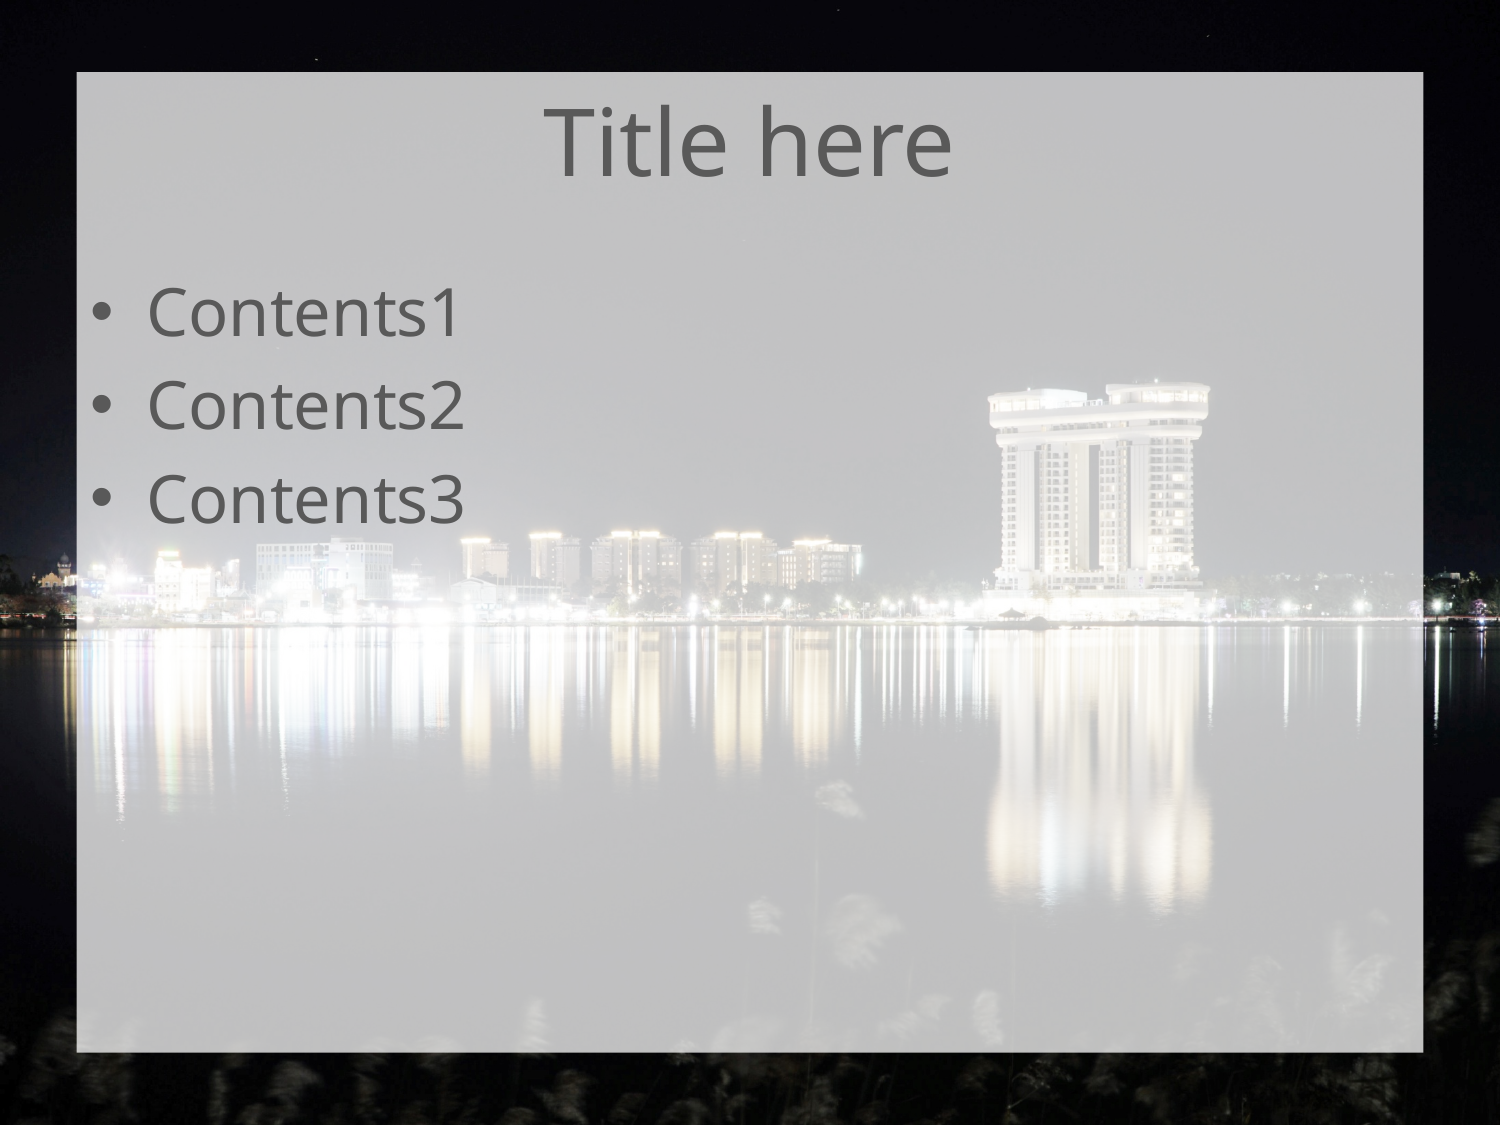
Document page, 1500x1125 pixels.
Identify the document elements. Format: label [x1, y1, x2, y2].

text_box [0, 0, 1500, 1125]
